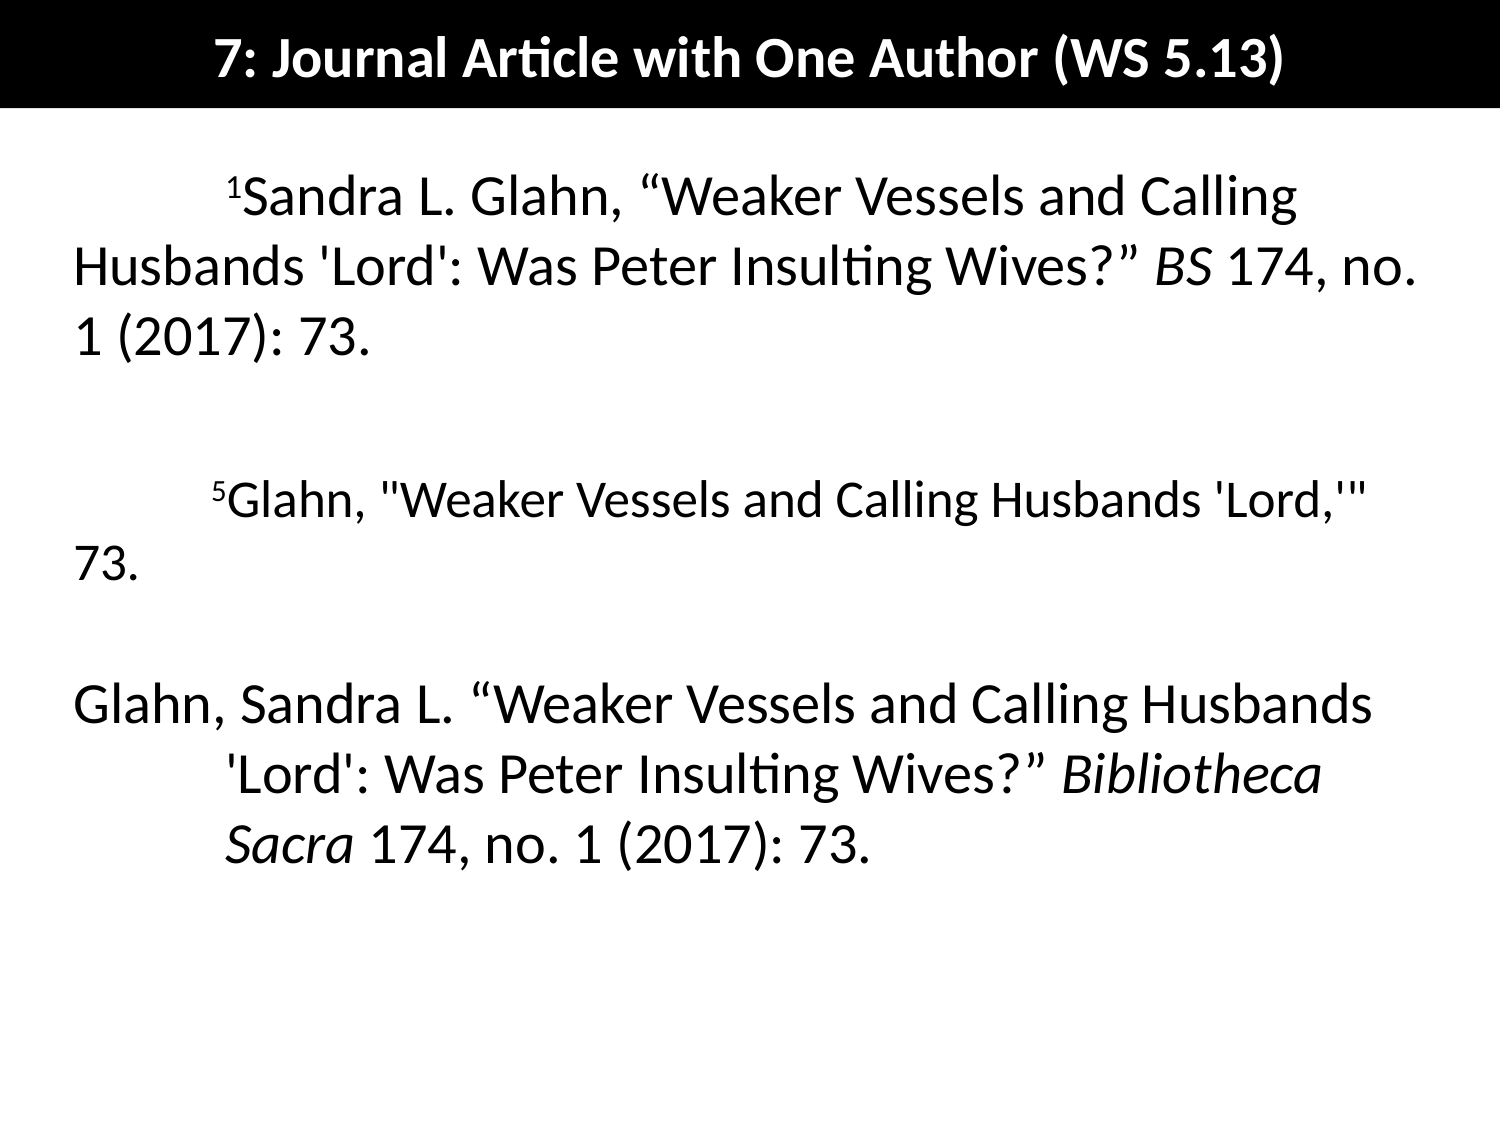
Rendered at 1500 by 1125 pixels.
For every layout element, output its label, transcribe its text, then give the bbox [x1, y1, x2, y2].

text_box Glahn, Sandra L. “Weaker Vessels and Calling Husbands 'Lord': Was Peter Insulting Wives?” Bibliotheca Sacra 174, no. 1 (2017): 73. [58, 658, 1461, 1044]
text_box 5Glahn, "Weaker Vessels and Calling Husbands 'Lord,'" 73. [58, 456, 1461, 599]
text_box 1Sandra L. Glahn, “Weaker Vessels and Calling Husbands 'Lord': Was Peter Insulting Wives?” BS 174, no. 1 (2017): 73. [58, 149, 1461, 456]
title 7: Journal Article with One Author (WS 5.13) [0, 0, 1500, 109]
